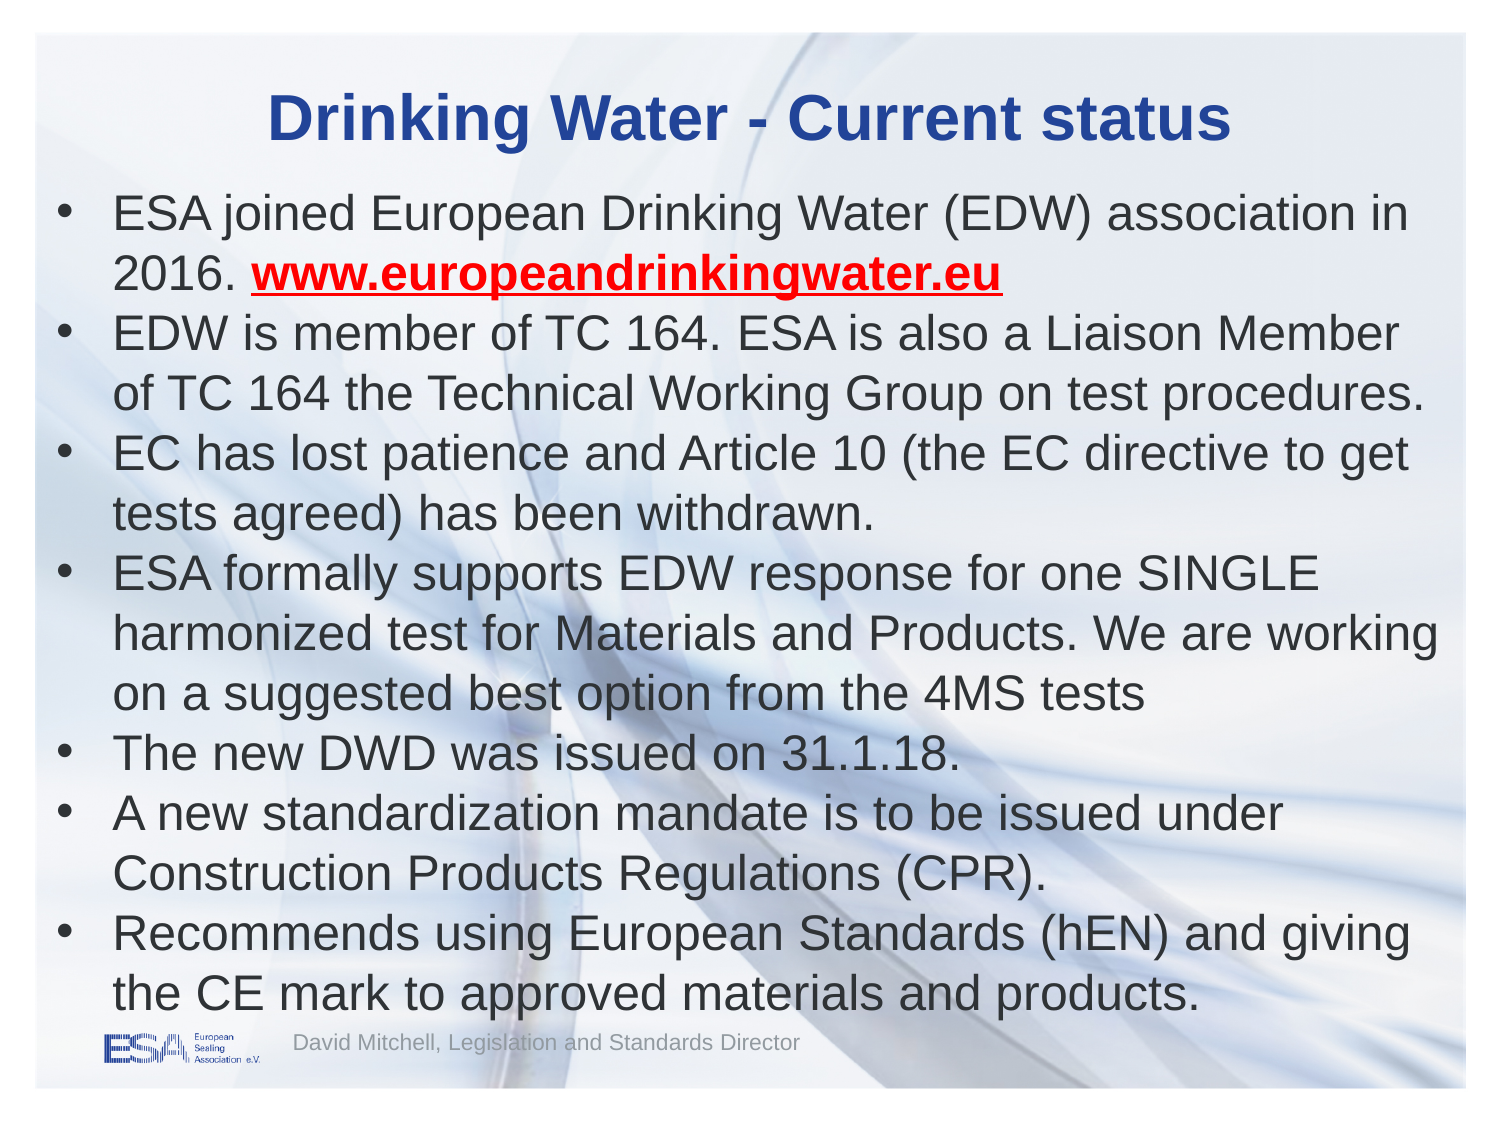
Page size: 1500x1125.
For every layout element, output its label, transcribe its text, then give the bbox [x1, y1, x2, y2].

text_box ESA joined European Drinking Water (EDW) association in 2016. www.europeandrinkingwater.eu EDW is member of TC 164. ESA is also a Liaison Member of TC 164 the Technical Working Group on test procedures. EC has lost patience and Article 10 (the EC directive to get tests agreed) has been withdrawn. ESA formally supports EDW response for one SINGLE harmonized test for Materials and Products. We are working on a suggested best option from the 4MS tests The new DWD was issued on 31.1.18. A new standardization mandate is to be issued under Construction Products Regulations (CPR). Recommends using European Standards (hEN) and giving the CE mark to approved materials and products. [41, 172, 1459, 1098]
title Drinking Water - Current status [76, 66, 1425, 161]
picture [0, 0, 1500, 1125]
